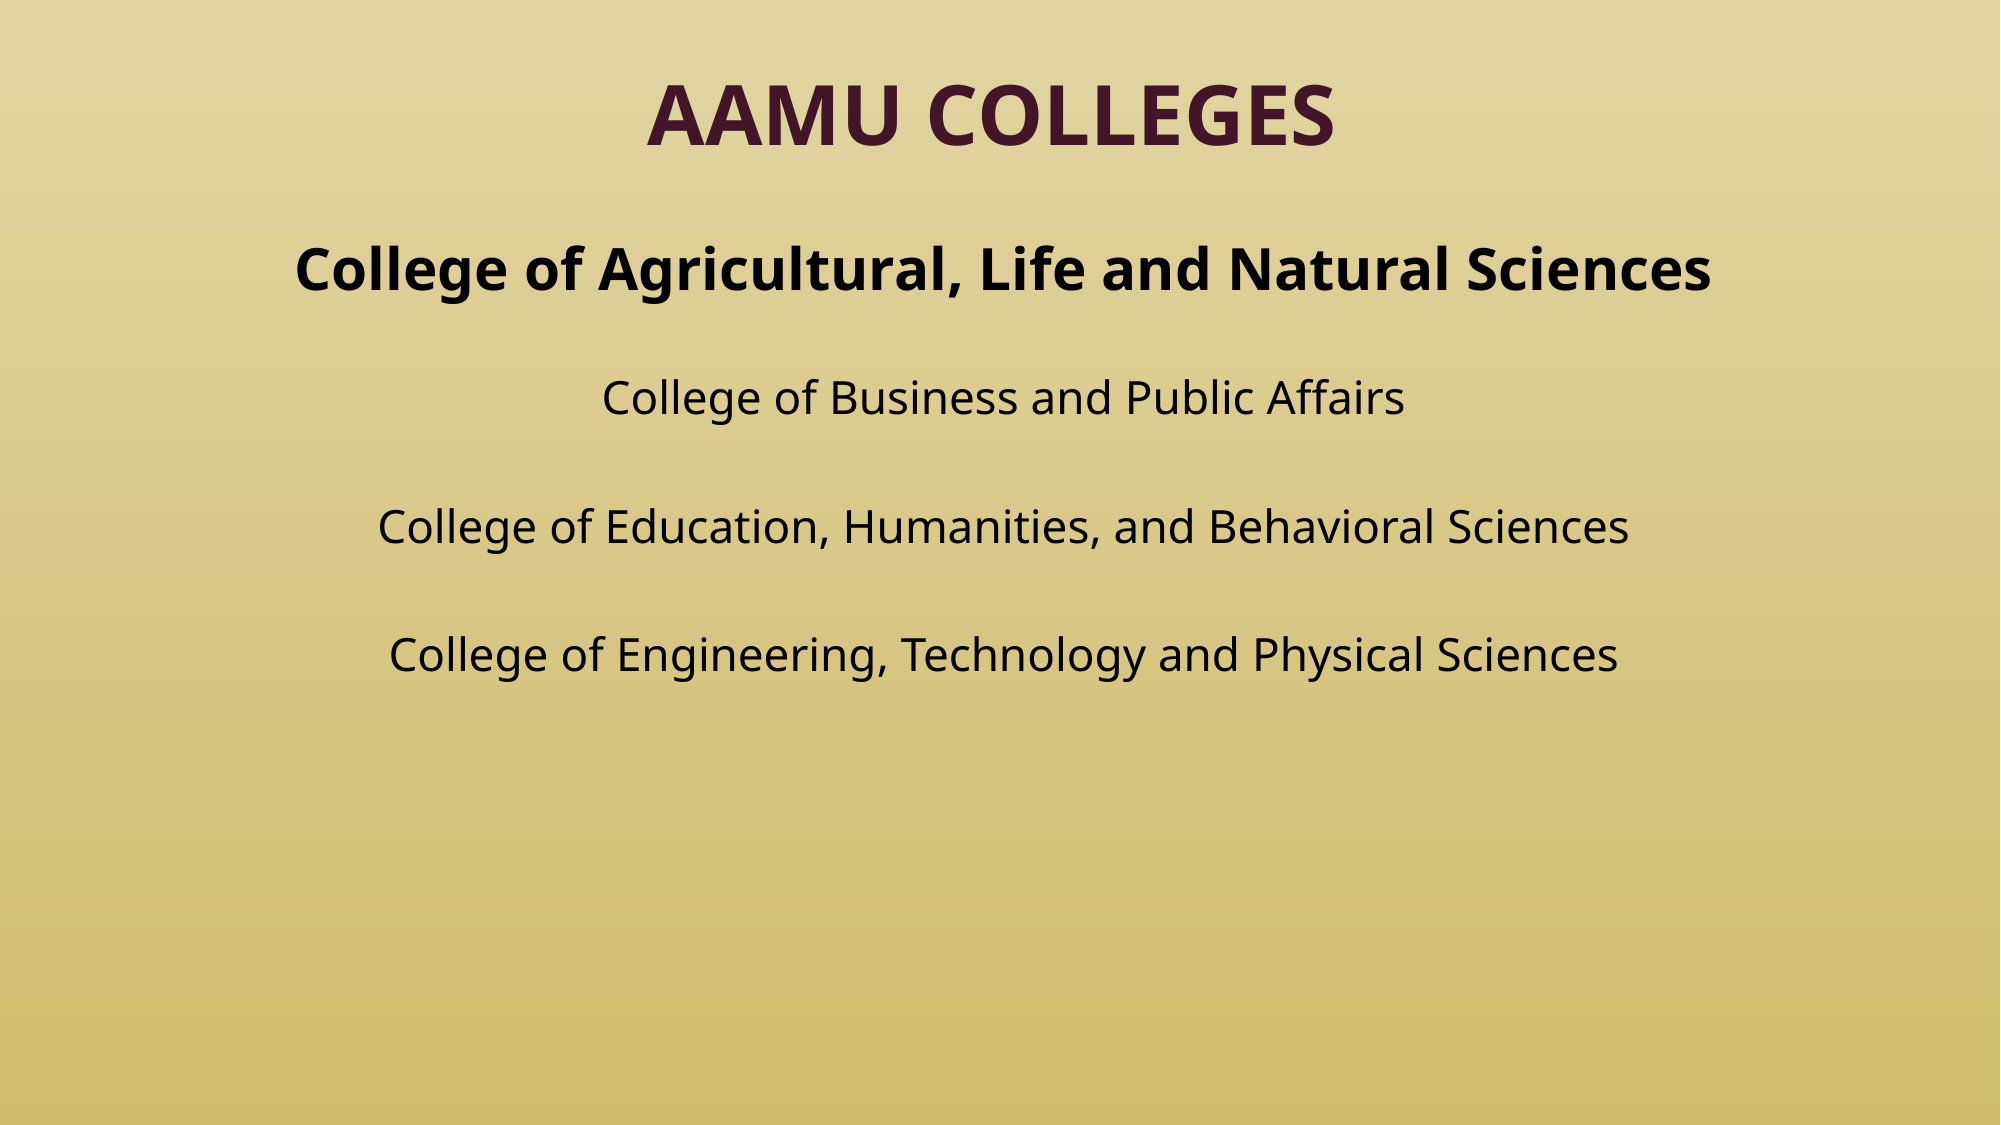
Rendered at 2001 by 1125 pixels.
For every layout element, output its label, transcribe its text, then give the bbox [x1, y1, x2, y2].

title AAMU Colleges [92, 40, 1893, 163]
subtitle College of Agricultural, Life and Natural Sciences College of Business and Public Affairs College of Education, Humanities, and Behavioral Sciences College of Engineering, Technology and Physical Sciences [92, 162, 1916, 1029]
